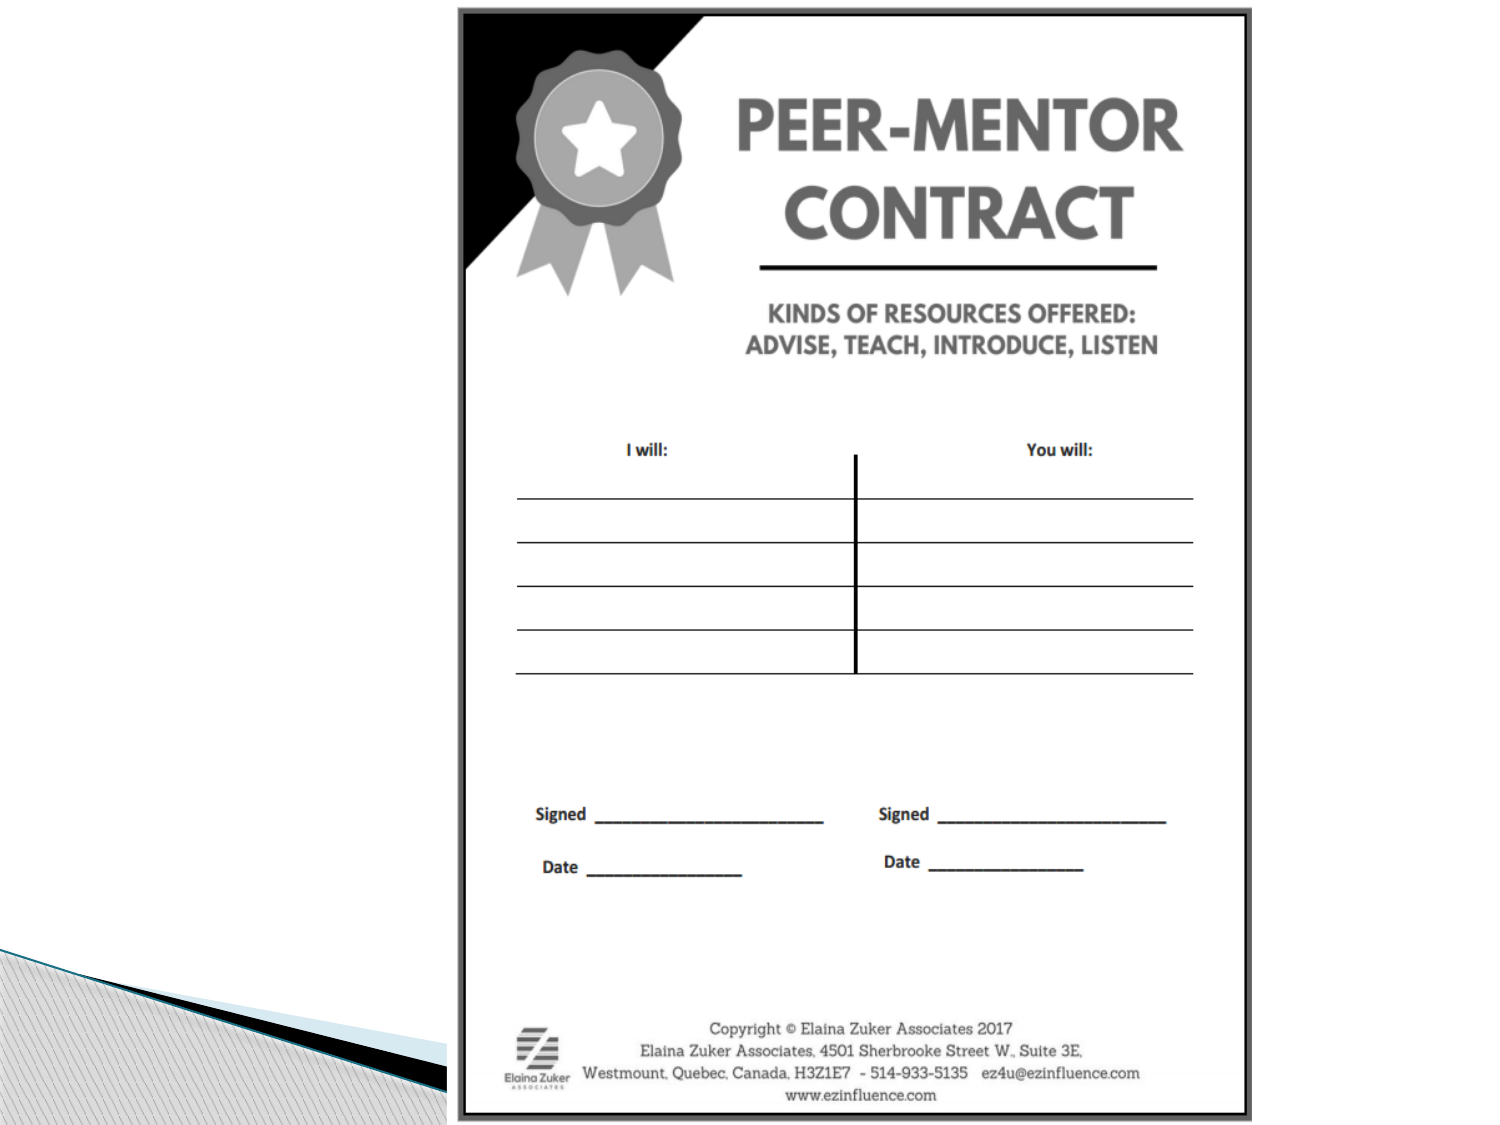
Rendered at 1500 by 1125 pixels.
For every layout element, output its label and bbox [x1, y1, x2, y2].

list [446, 0, 1253, 1125]
